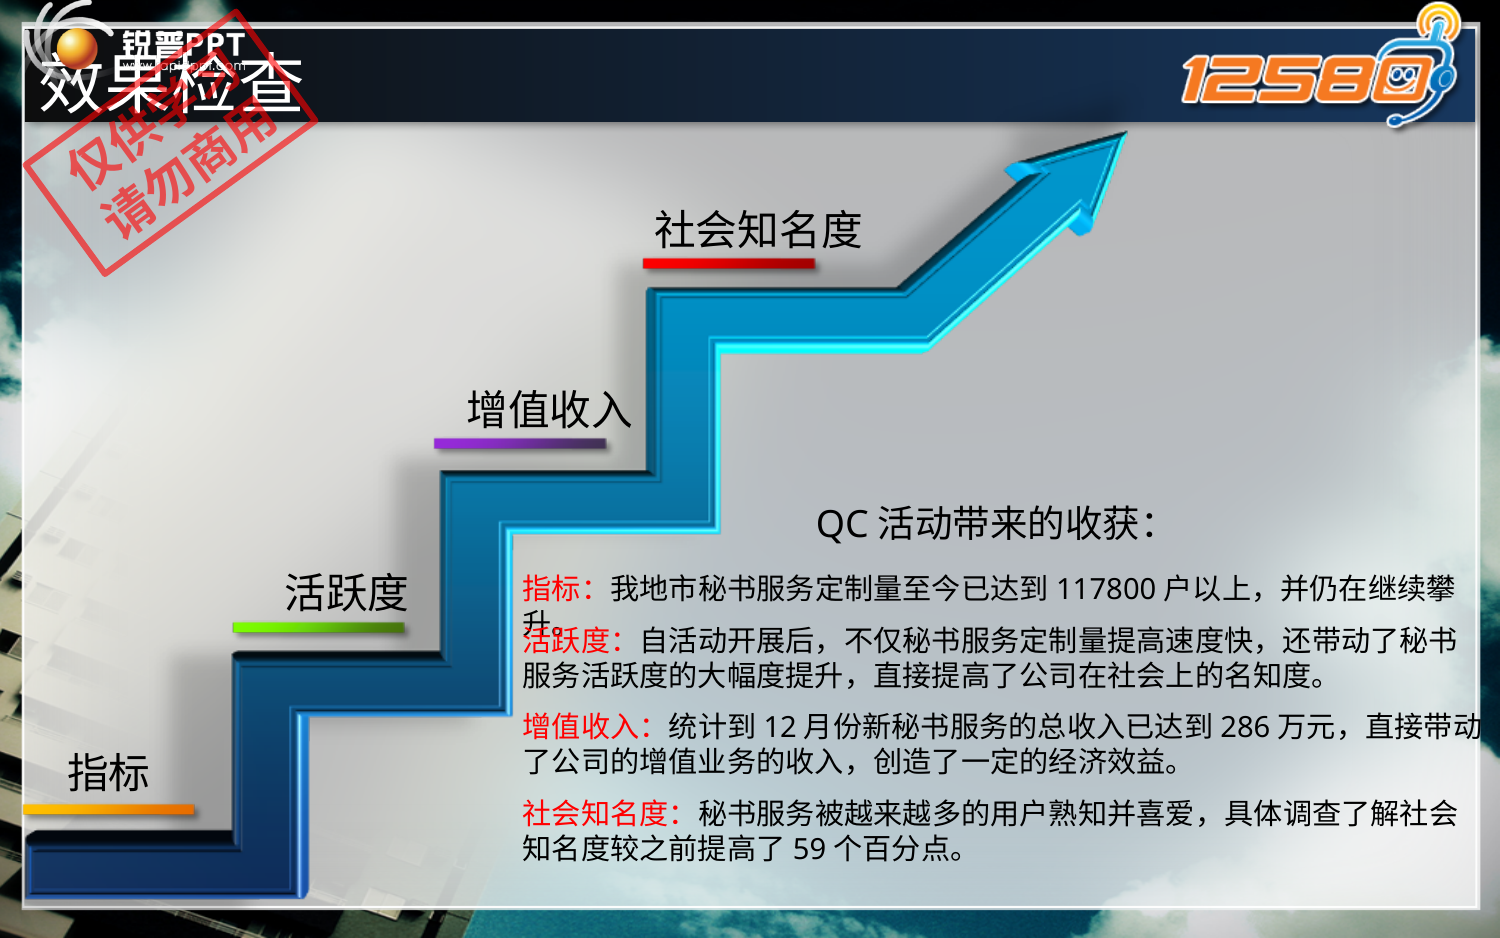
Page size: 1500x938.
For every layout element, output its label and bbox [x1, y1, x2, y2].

text_box [608, 195, 853, 285]
picture [0, 0, 1500, 938]
text_box [420, 376, 623, 465]
text_box [23, 739, 195, 811]
text_box [226, 559, 420, 648]
